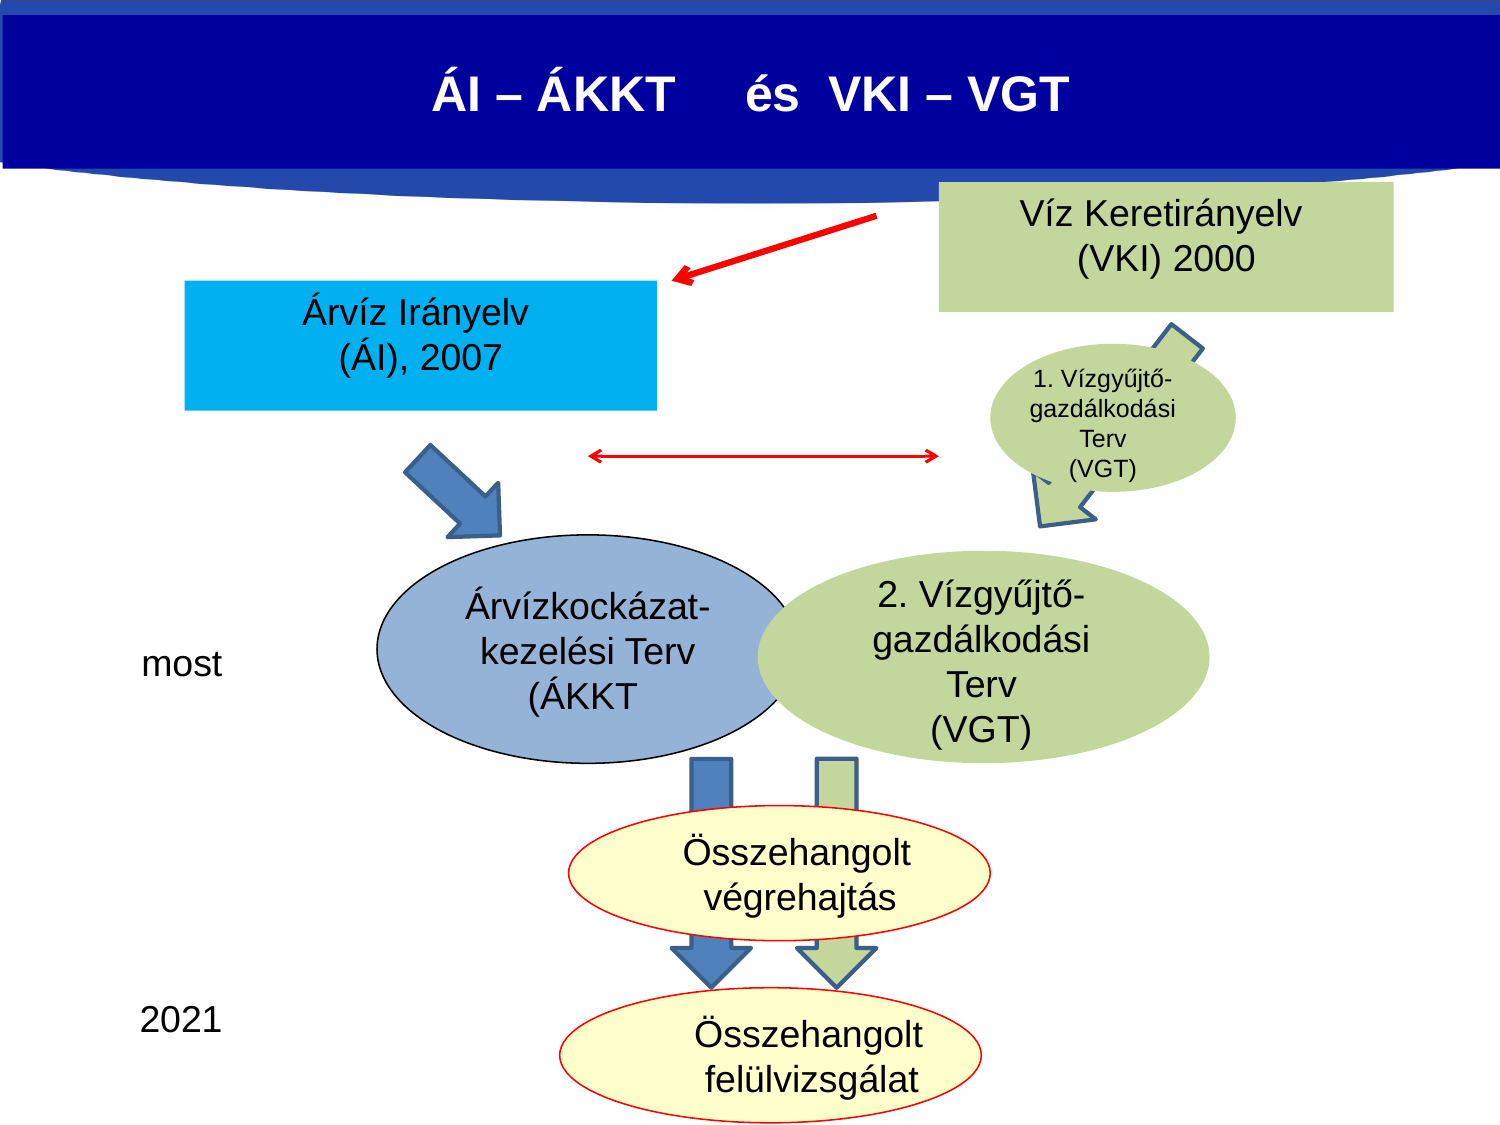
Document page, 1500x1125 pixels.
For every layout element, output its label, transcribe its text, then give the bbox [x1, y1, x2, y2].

text_box [402, 442, 503, 540]
text_box [1034, 500, 1098, 529]
text_box [937, 828, 991, 918]
text_box Összehangolt felülvizsgálat [679, 1002, 949, 1107]
text_box [669, 935, 753, 990]
text_box ÁI – ÁKKT és VKI – VGT [2, 15, 1500, 169]
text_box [954, 343, 1252, 493]
text_box [795, 936, 879, 990]
text_box Árvízkockázat- kezelési Terv (ÁKKT [377, 534, 752, 764]
text_box Árvíz Irányelv (ÁI), 2007 [184, 280, 657, 411]
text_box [757, 550, 1210, 764]
text_box [814, 771, 859, 810]
text_box most [126, 631, 238, 692]
text_box [1154, 322, 1198, 342]
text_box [671, 215, 877, 281]
text_box [568, 805, 915, 941]
text_box [689, 756, 734, 811]
text_box 2021 [124, 987, 238, 1048]
text_box Víz Keretirányelv (VKI) 2000 [938, 182, 1394, 312]
text_box Összehangolt végrehajtás [657, 820, 937, 925]
text_box [949, 1019, 982, 1092]
picture [0, 0, 1500, 1125]
text_box [559, 987, 906, 1123]
